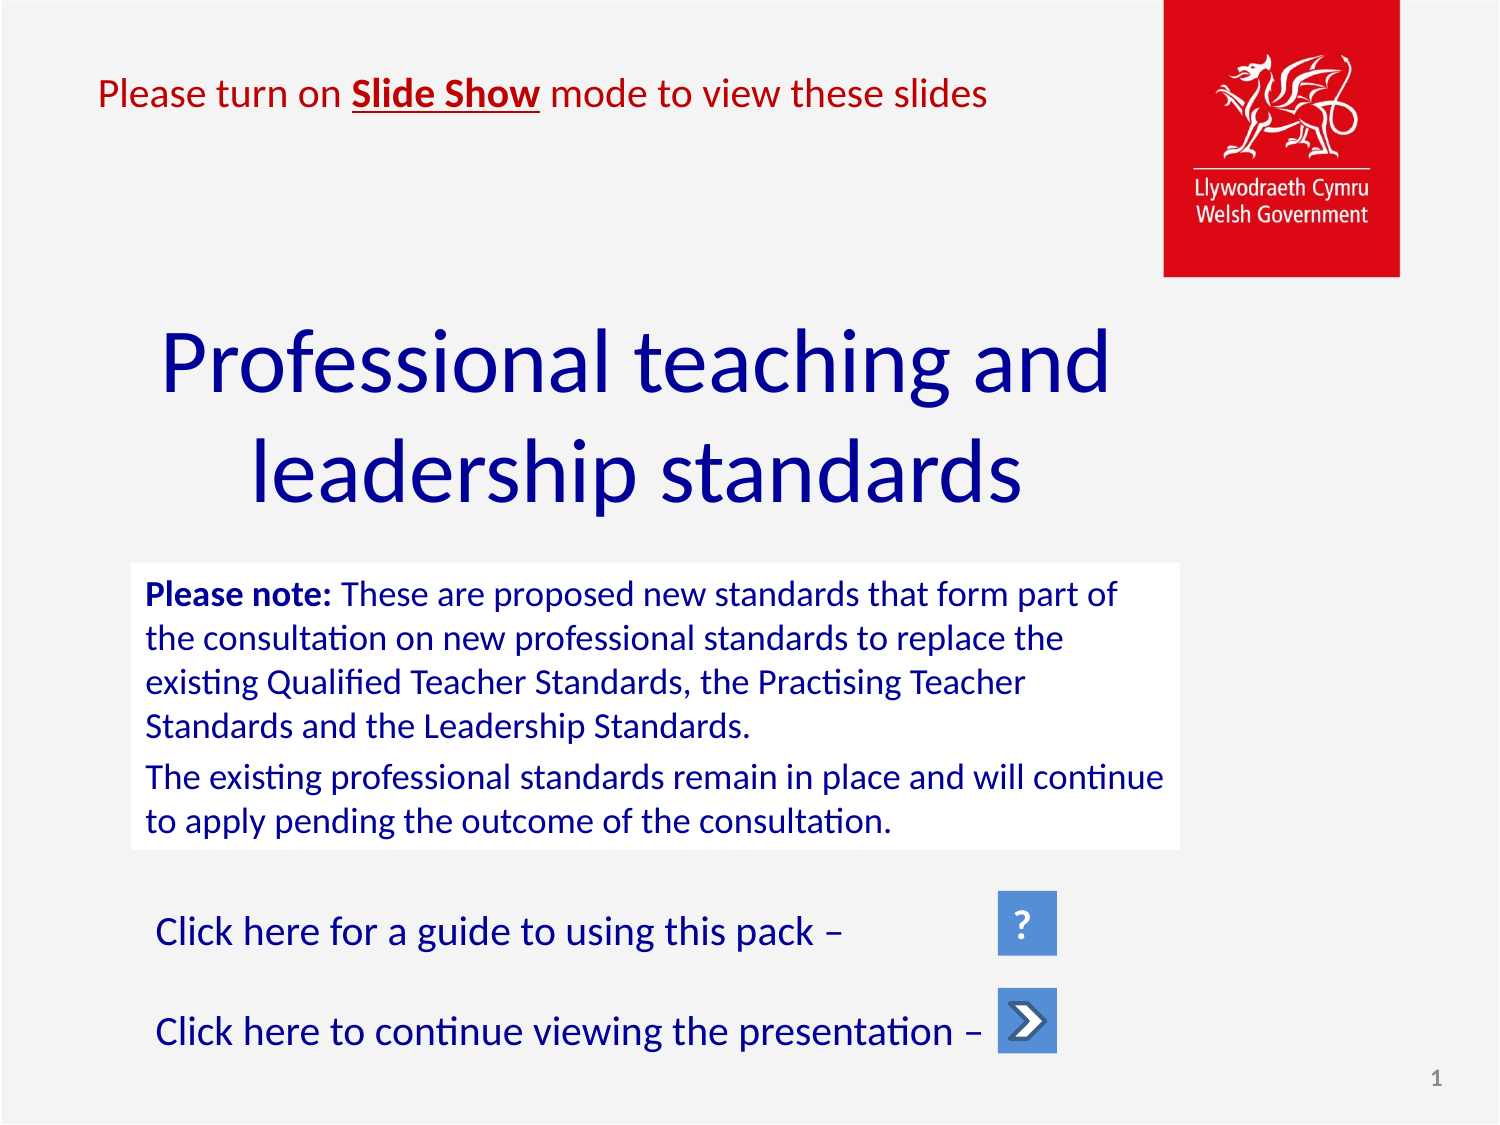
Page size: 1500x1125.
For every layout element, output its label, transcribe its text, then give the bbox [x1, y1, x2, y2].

text_box Please turn on Slide Show mode to view these slides [46, 30, 1003, 152]
slide_number 1 [1107, 1046, 1458, 1107]
text_box Click here for a guide to using this pack – Click here to continue viewing the presentation – [140, 857, 1003, 1099]
subtitle Please note: These are proposed new standards that form part of the consultation on new professional standards to replace the existing Qualified Teacher Standards, the Practising Teacher Standards and the Leadership Standards. The existing professional standards remain in place and will continue to apply pending the outcome of the consultation. [130, 562, 1181, 850]
title Professional teaching and leadership standards [0, 290, 1275, 532]
text_box ? [997, 890, 1057, 956]
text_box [997, 987, 1058, 1054]
picture [0, 0, 1500, 1125]
